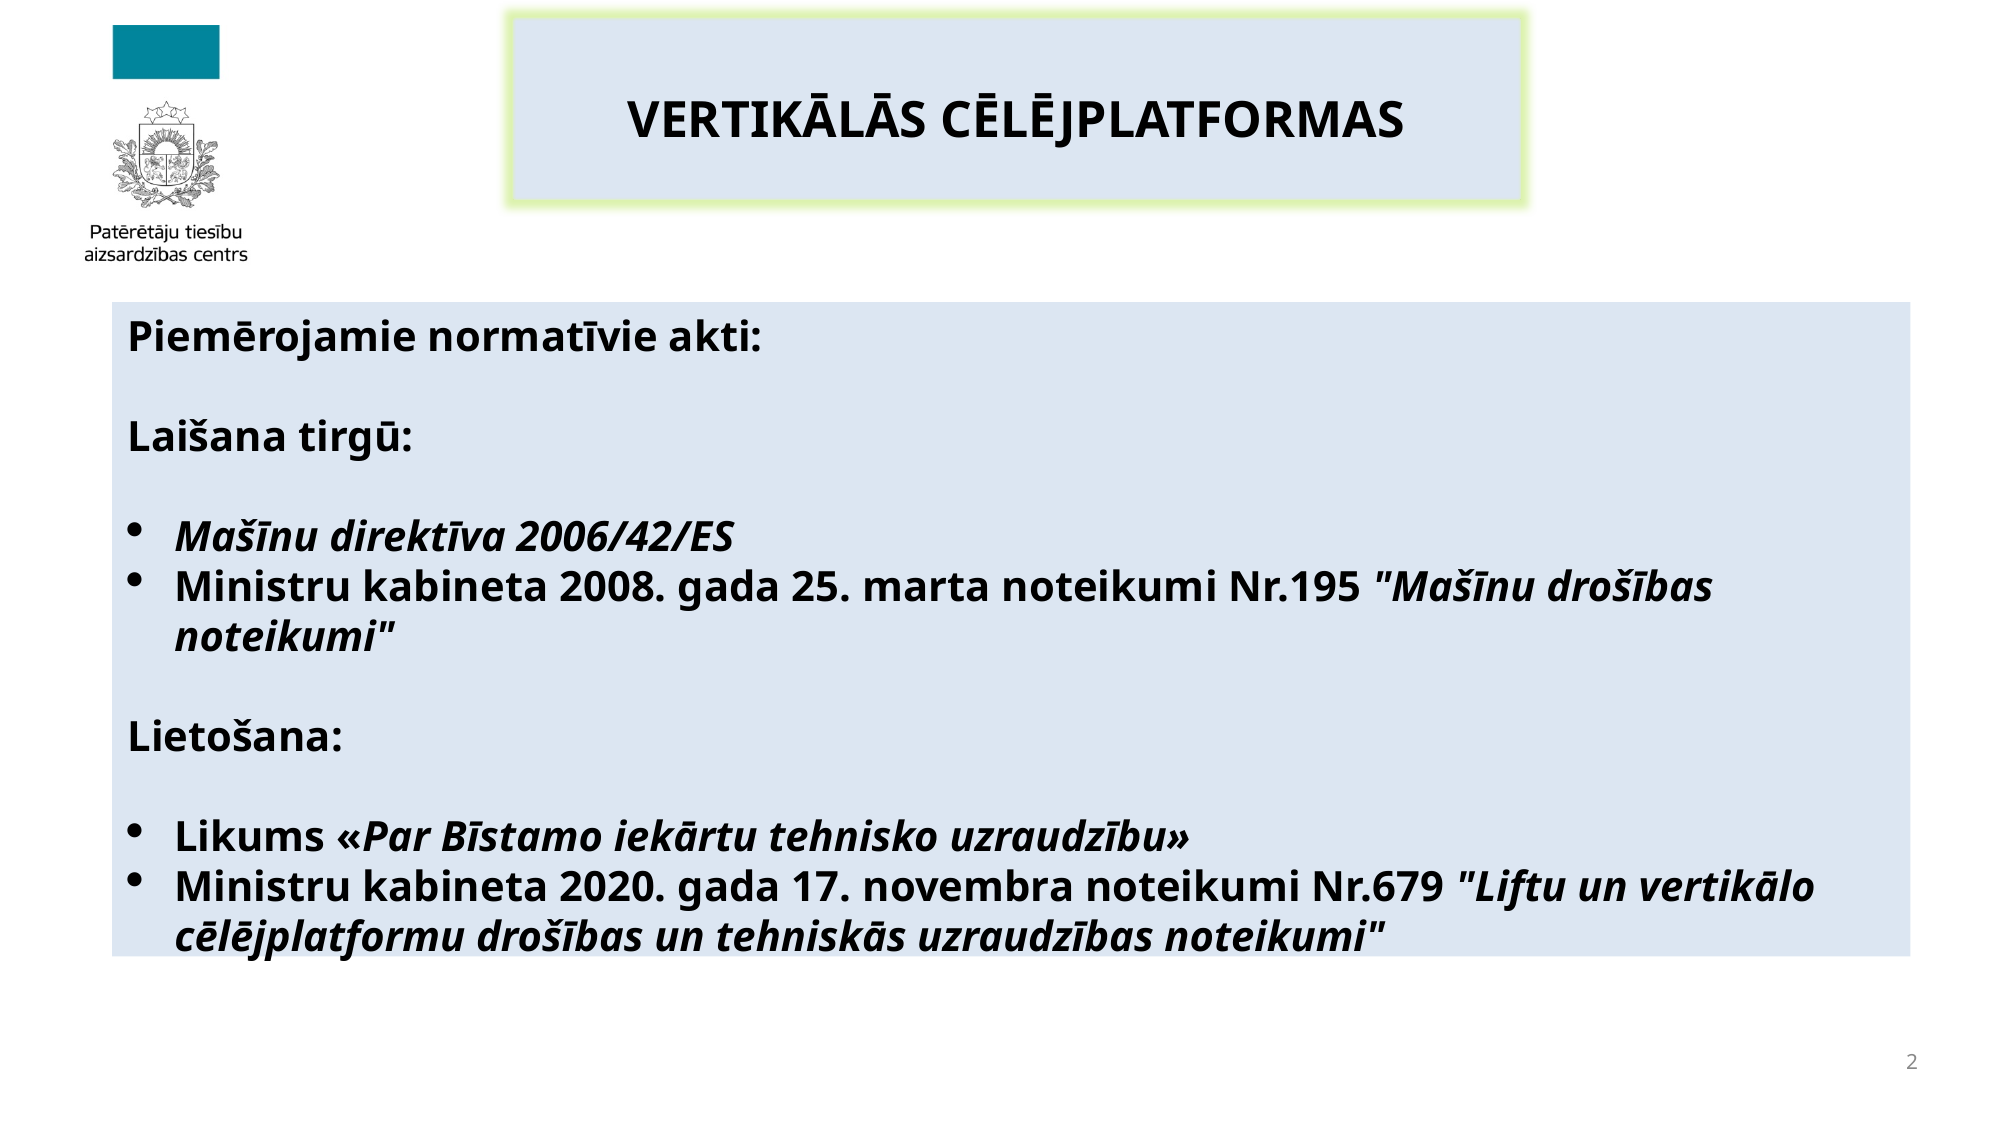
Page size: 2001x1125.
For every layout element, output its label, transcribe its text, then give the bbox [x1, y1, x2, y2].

picture [21, 25, 311, 347]
slide_number 2 [1866, 1037, 1934, 1088]
text_box VERTIKĀLĀS CĒLĒJPLATFORMAS [518, 23, 1516, 195]
text_box Piemērojamie normatīvie akti: Laišana tirgū: Mašīnu direktīva 2006/42/ES Ministru kabineta 2008. gada 25. marta noteikumi Nr.195 "Mašīnu drošības noteikumi" Lietošana: Likums «Par Bīstamo iekārtu tehnisko uzraudzību» Ministru kabineta 2020. gada 17. novembra noteikumi Nr.679 "Liftu un vertikālo cēlējplatformu drošības un tehniskās uzraudzības noteikumi" [112, 302, 1911, 957]
